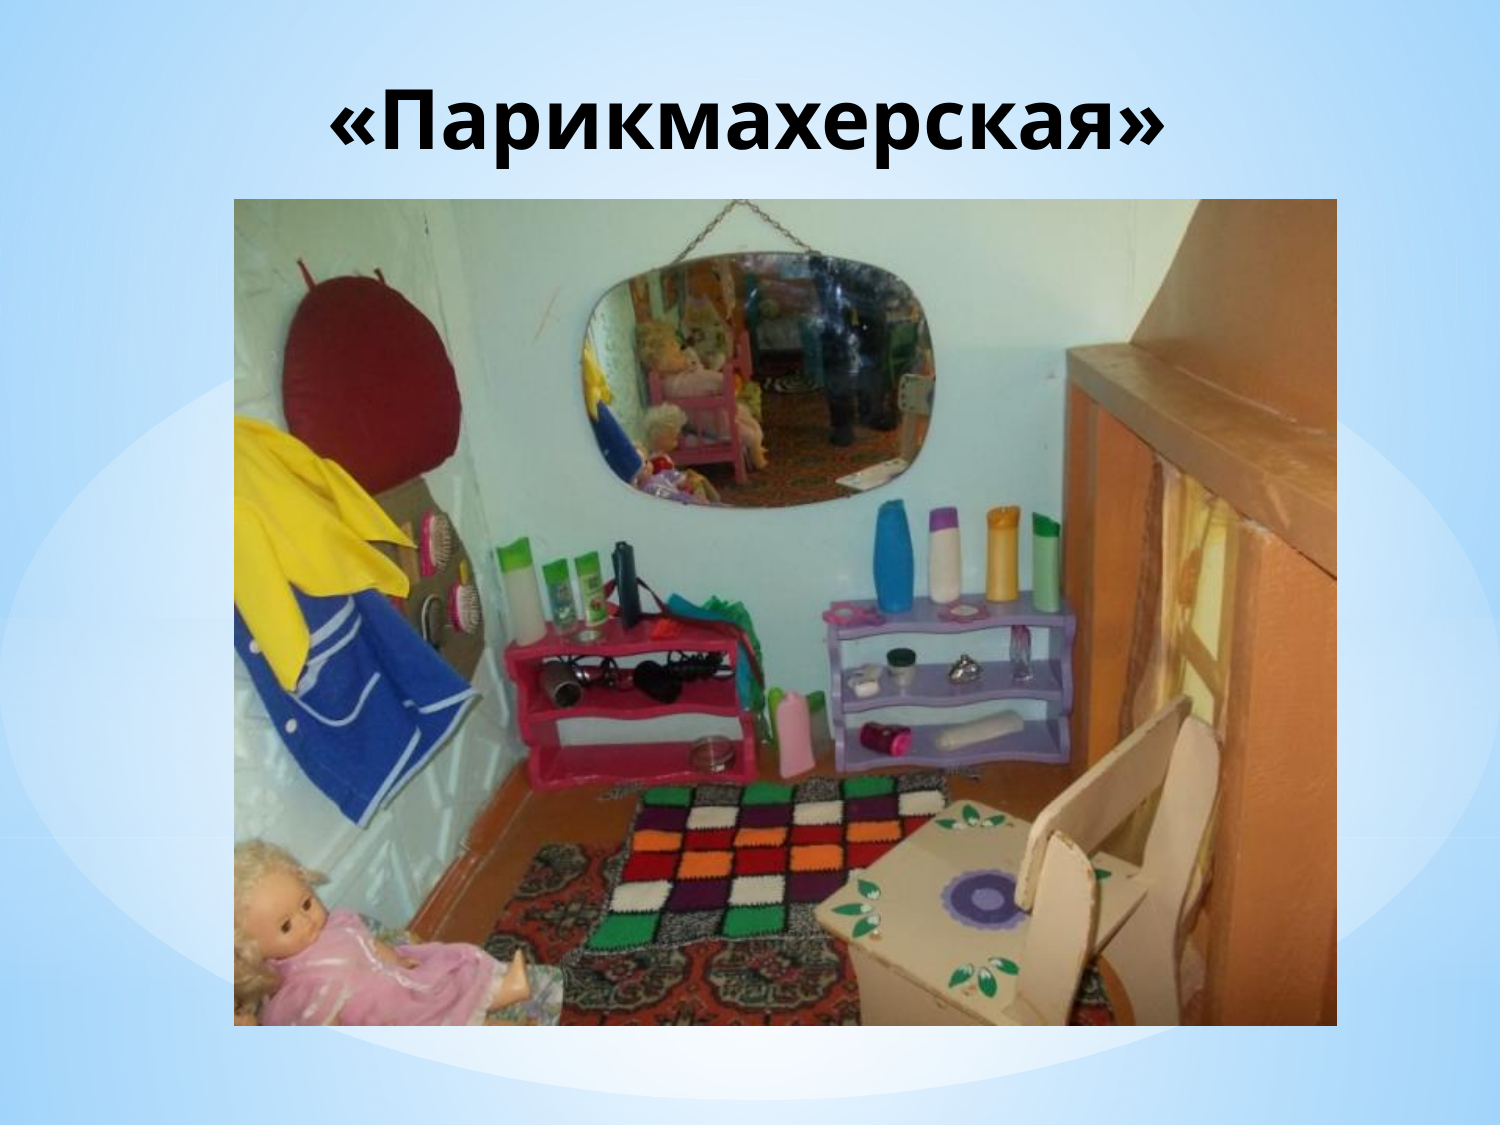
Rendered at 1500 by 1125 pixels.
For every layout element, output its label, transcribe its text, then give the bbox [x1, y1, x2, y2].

text_box «Парикмахерская» [312, 58, 1184, 174]
picture [234, 198, 1338, 1027]
